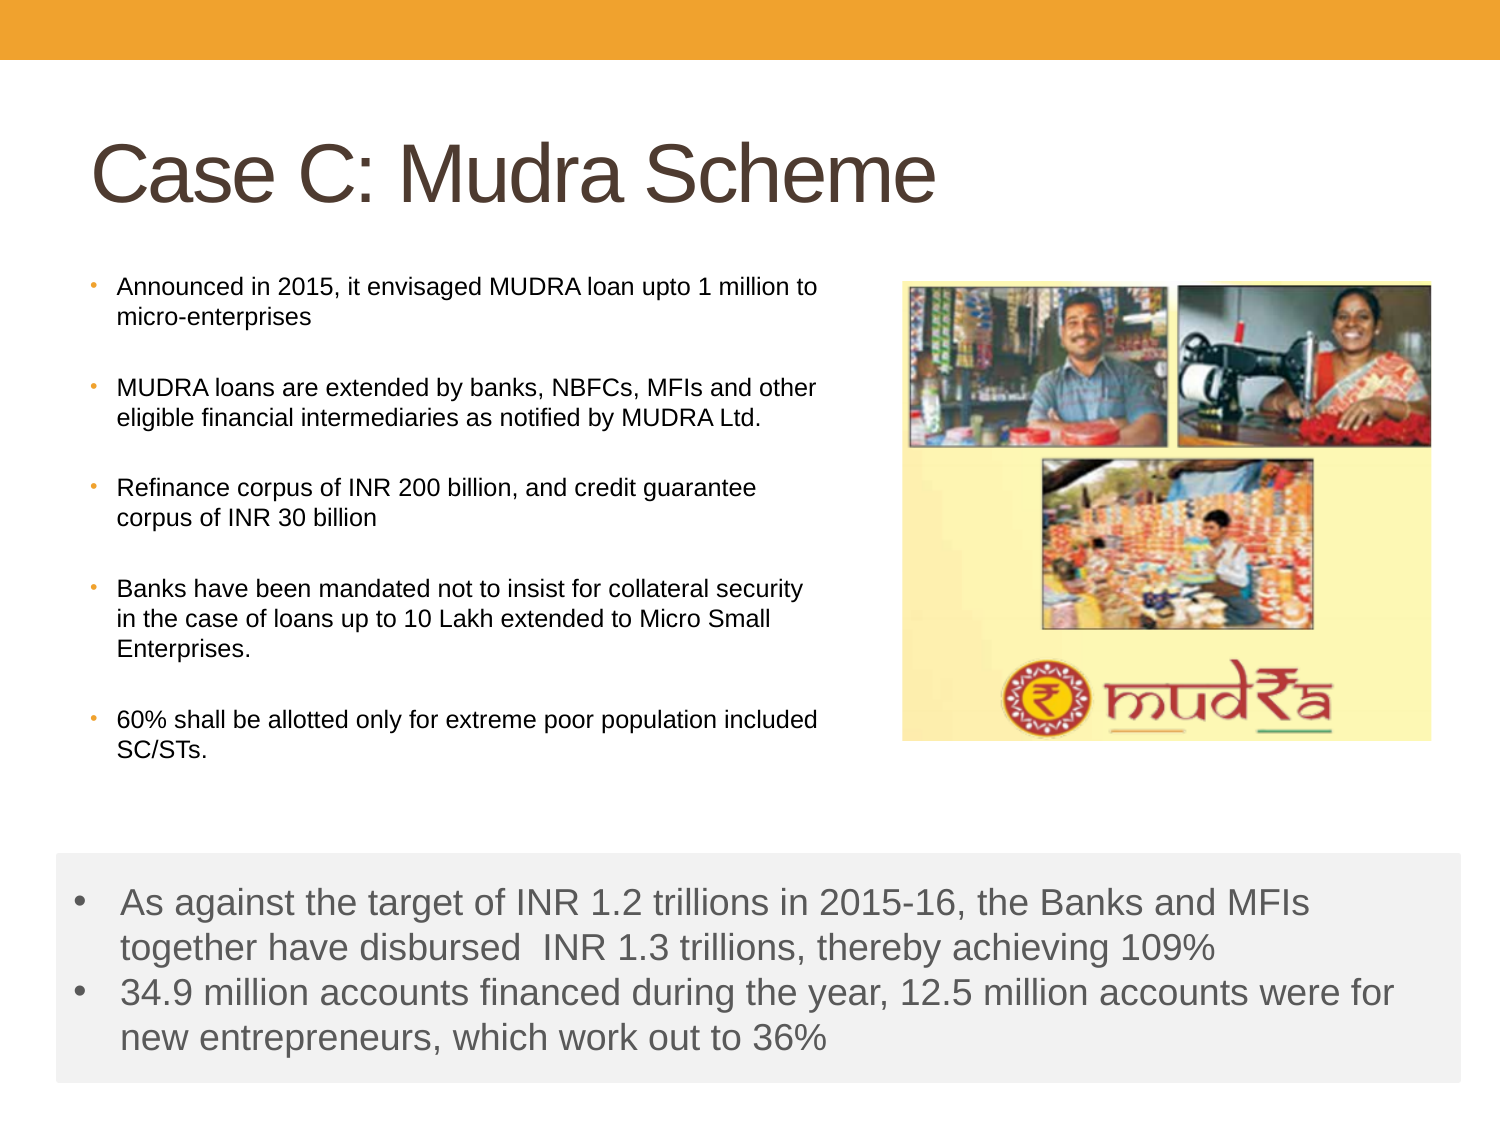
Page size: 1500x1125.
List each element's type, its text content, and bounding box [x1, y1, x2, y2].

title Case C: Mudra Scheme [75, 87, 1425, 250]
text_box As against the target of INR 1.2 trillions in 2015-16, the Banks and MFIs together have disbursed INR 1.3 trillions, thereby achieving 109% 34.9 million accounts financed during the year, 12.5 million accounts were for new entrepreneurs, which work out to 36% [56, 853, 1461, 1083]
list Announced in 2015, it envisaged MUDRA loan upto 1 million to micro-enterprises MUDRA loans are extended by banks, NBFCs, MFIs and other eligible financial intermediaries as notified by MUDRA Ltd. Refinance corpus of INR 200 billion, and credit guarantee corpus of INR 30 billion Banks have been mandated not to insist for collateral security in the case of loans up to 10 Lakh extended to Micro Small Enterprises. 60% shall be allotted only for extreme poor population included SC/STs. [75, 262, 838, 809]
picture [902, 280, 1432, 742]
